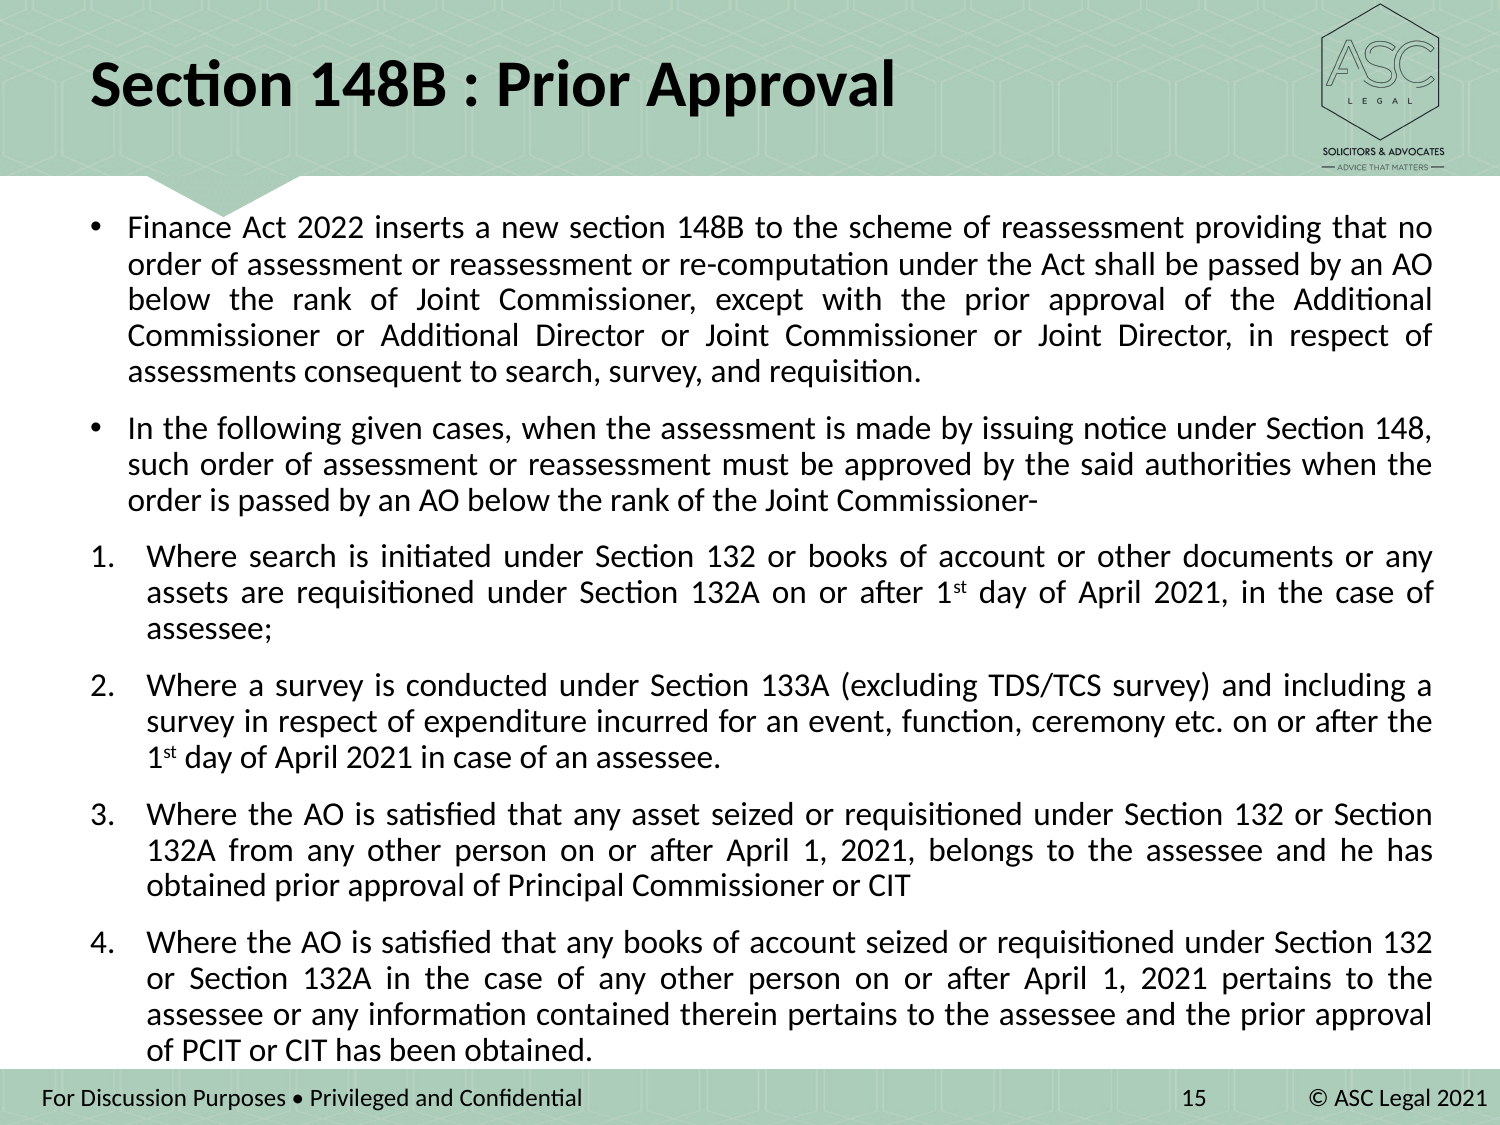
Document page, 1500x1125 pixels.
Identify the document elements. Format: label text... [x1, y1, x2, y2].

picture [0, 0, 1500, 202]
picture [0, 1069, 1500, 1125]
list Finance Act 2022 inserts a new section 148B to the scheme of reassessment providing that no order of assessment or reassessment or re-computation under the Act shall be passed by an AO below the rank of Joint Commissioner, except with the prior approval of the Additional Commissioner or Additional Director or Joint Commissioner or Joint Director, in respect of assessments consequent to search, survey, and requisition. In the following given cases, when the assessment is made by issuing notice under Section 148, such order of assessment or reassessment must be approved by the said authorities when the order is passed by an AO below the rank of the Joint Commissioner- Where search is initiated under Section 132 or books of account or other documents or any assets are requisitioned under Section 132A on or after 1st day of April 2021, in the case of assessee; Where a survey is conducted under Section 133A (excluding TDS/TCS survey) and including a survey in respect of expenditure incurred for an event, function, ceremony etc. on or after the 1st day of April 2021 in case of an assessee. Where the AO is satisfied that any asset seized or requisitioned under Section 132 or Section 132A from any other person on or after April 1, 2021, belongs to the assessee and he has obtained prior approval of Principal Commissioner or CIT Where the AO is satisfied that any books of account seized or requisitioned under Section 132 or Section 132A in the case of any other person on or after April 1, 2021 pertains to the assessee or any information contained therein pertains to the assessee and the prior approval of PCIT or CIT has been obtained. [75, 202, 1450, 1065]
list Section 148B : Prior Approval [75, 41, 1312, 124]
